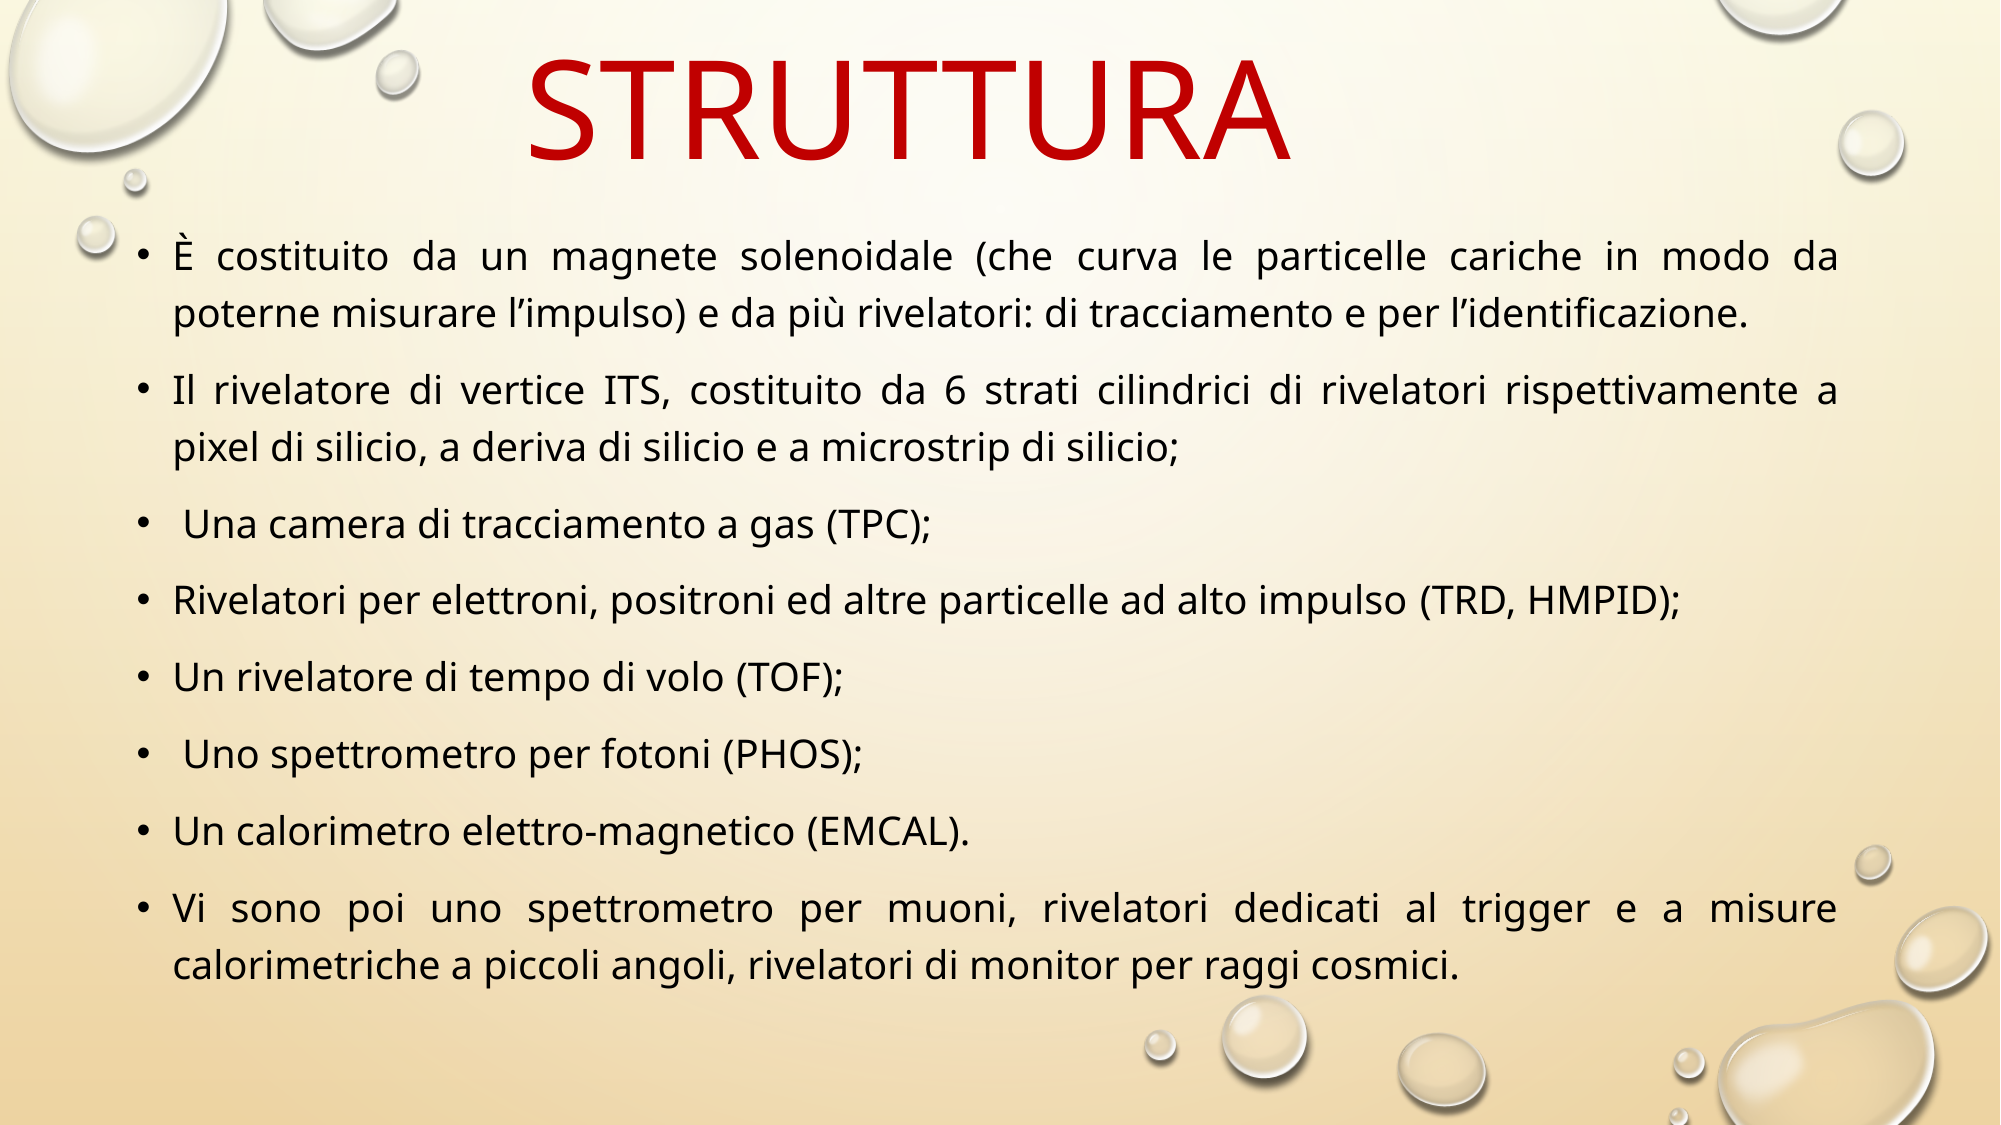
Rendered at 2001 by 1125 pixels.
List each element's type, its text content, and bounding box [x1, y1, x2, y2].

list È costituito da un magnete solenoidale (che curva le particelle cariche in modo da poterne misurare l’impulso) e da più rivelatori: di tracciamento e per l’identificazione. Il rivelatore di vertice ITS, costituito da 6 strati cilindrici di rivelatori rispettivamente a pixel di silicio, a deriva di silicio e a microstrip di silicio; Una camera di tracciamento a gas (TPC); Rivelatori per elettroni, positroni ed altre particelle ad alto impulso (TRD, HMPID); Un rivelatore di tempo di volo (TOF); Uno spettrometro per fotoni (PHOS); Un calorimetro elettro-magnetico (EMCal). Vi sono poi uno spettrometro per muoni, rivelatori dedicati al trigger e a misure calorimetriche a piccoli angoli, rivelatori di monitor per raggi cosmici. [121, 213, 1856, 1007]
picture [0, 0, 2000, 1125]
title STRUTTURA [57, 0, 1759, 246]
